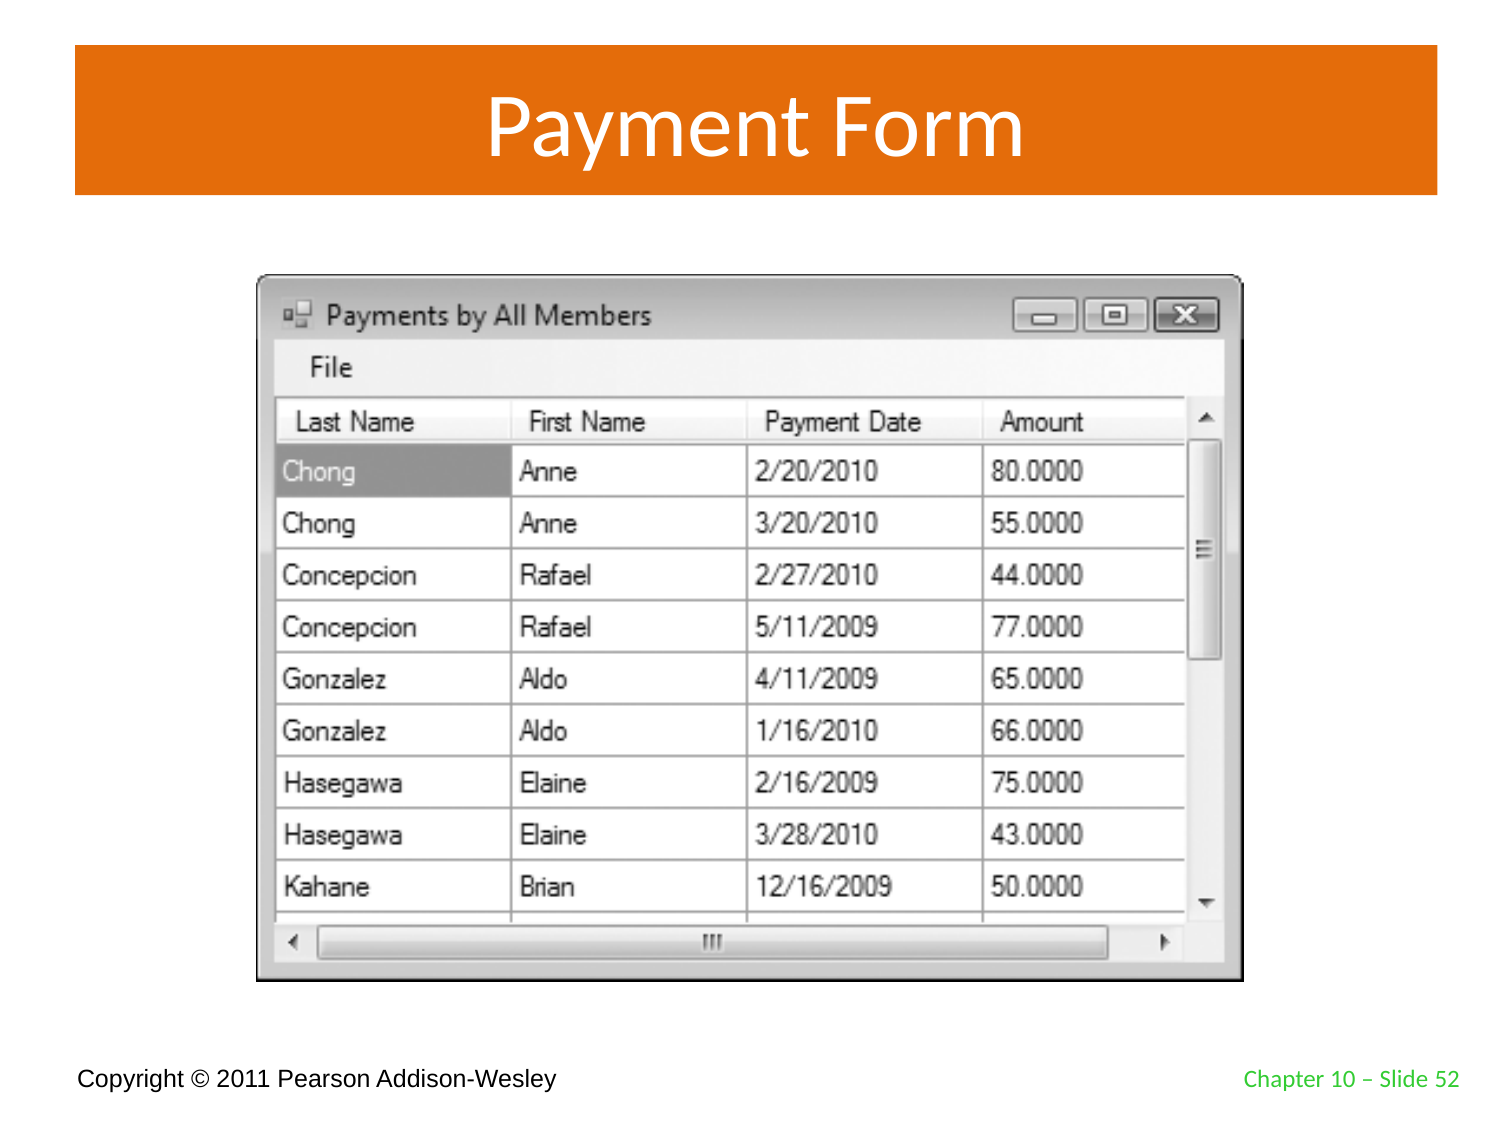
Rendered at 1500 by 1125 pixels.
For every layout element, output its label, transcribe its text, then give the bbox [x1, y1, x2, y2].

slide_number Chapter 10 – Slide 52 [1162, 1024, 1476, 1101]
title Payment Form [75, 45, 1438, 196]
picture [255, 274, 1244, 983]
